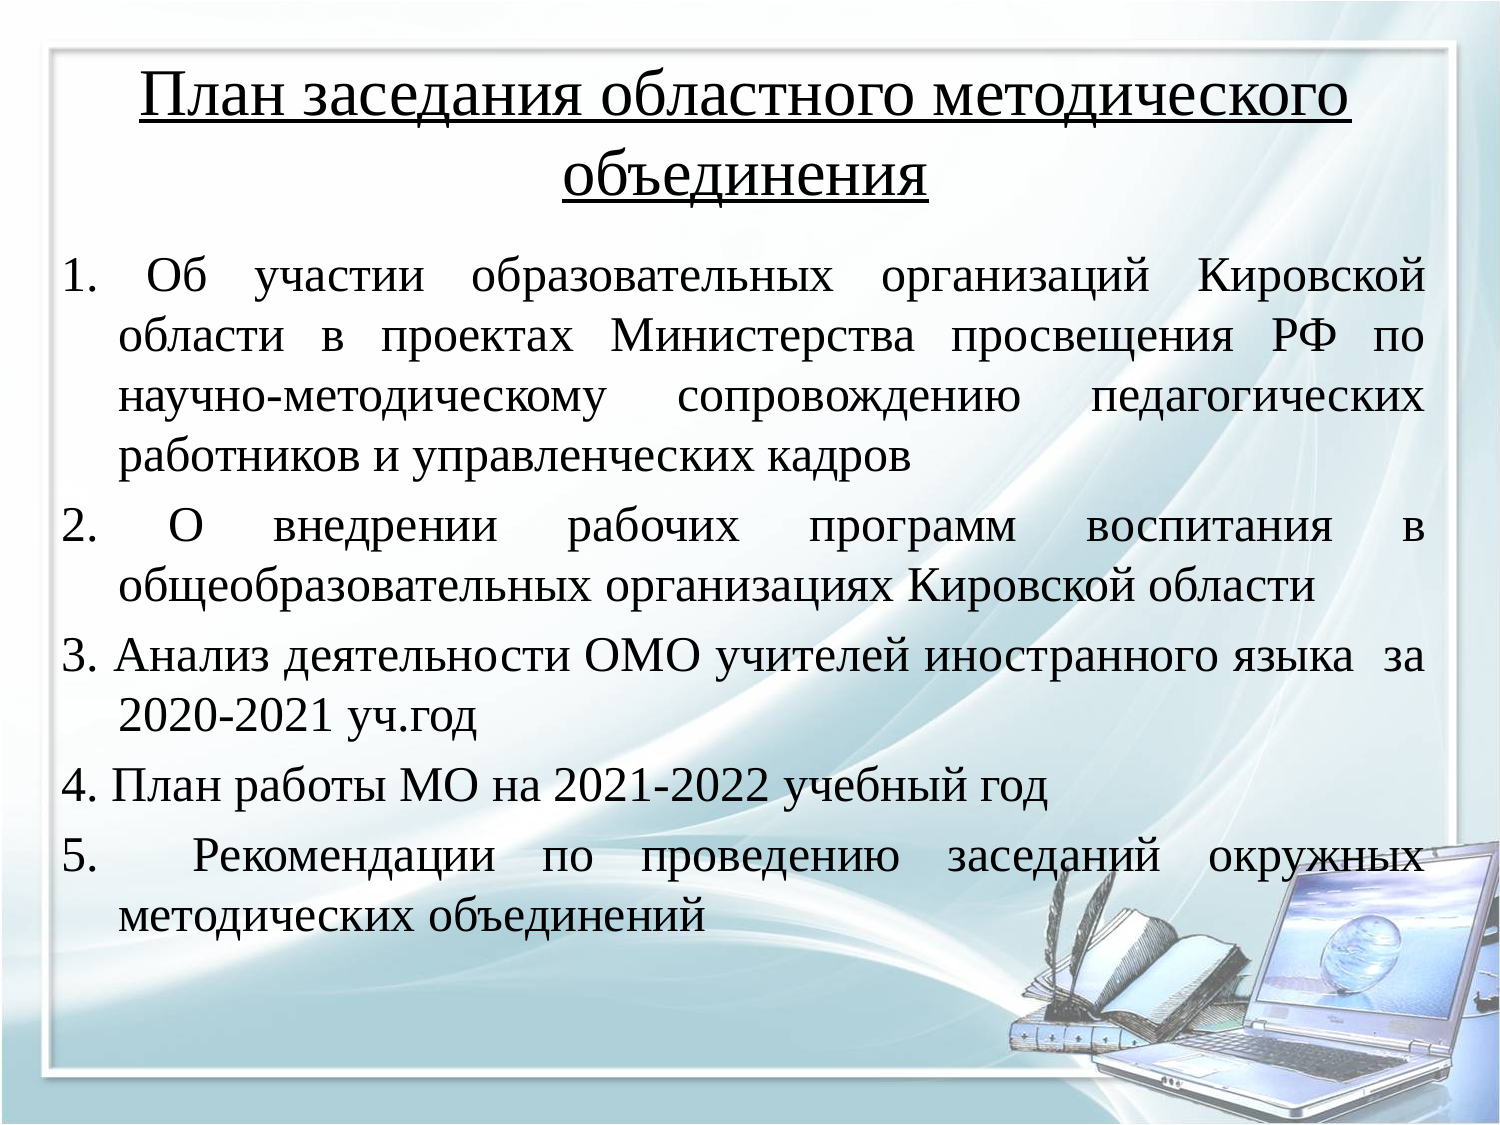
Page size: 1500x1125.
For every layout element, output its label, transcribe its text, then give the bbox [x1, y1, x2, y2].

picture [0, 0, 1500, 1125]
list 1. Об участии образовательных организаций Кировской области в проектах Министерства просвещения РФ по научно-методическому сопровождению педагогических работников и управленческих кадров 2. О внедрении рабочих программ воспитания в общеобразовательных организациях Кировской области 3. Анализ деятельности ОМО учителей иностранного языка за 2020-2021 уч.год 4. План работы МО на 2021-2022 учебный год 5. Рекомендации по проведению заседаний окружных методических объединений [46, 234, 1442, 978]
title План заседания областного методического объединения [70, 34, 1421, 223]
